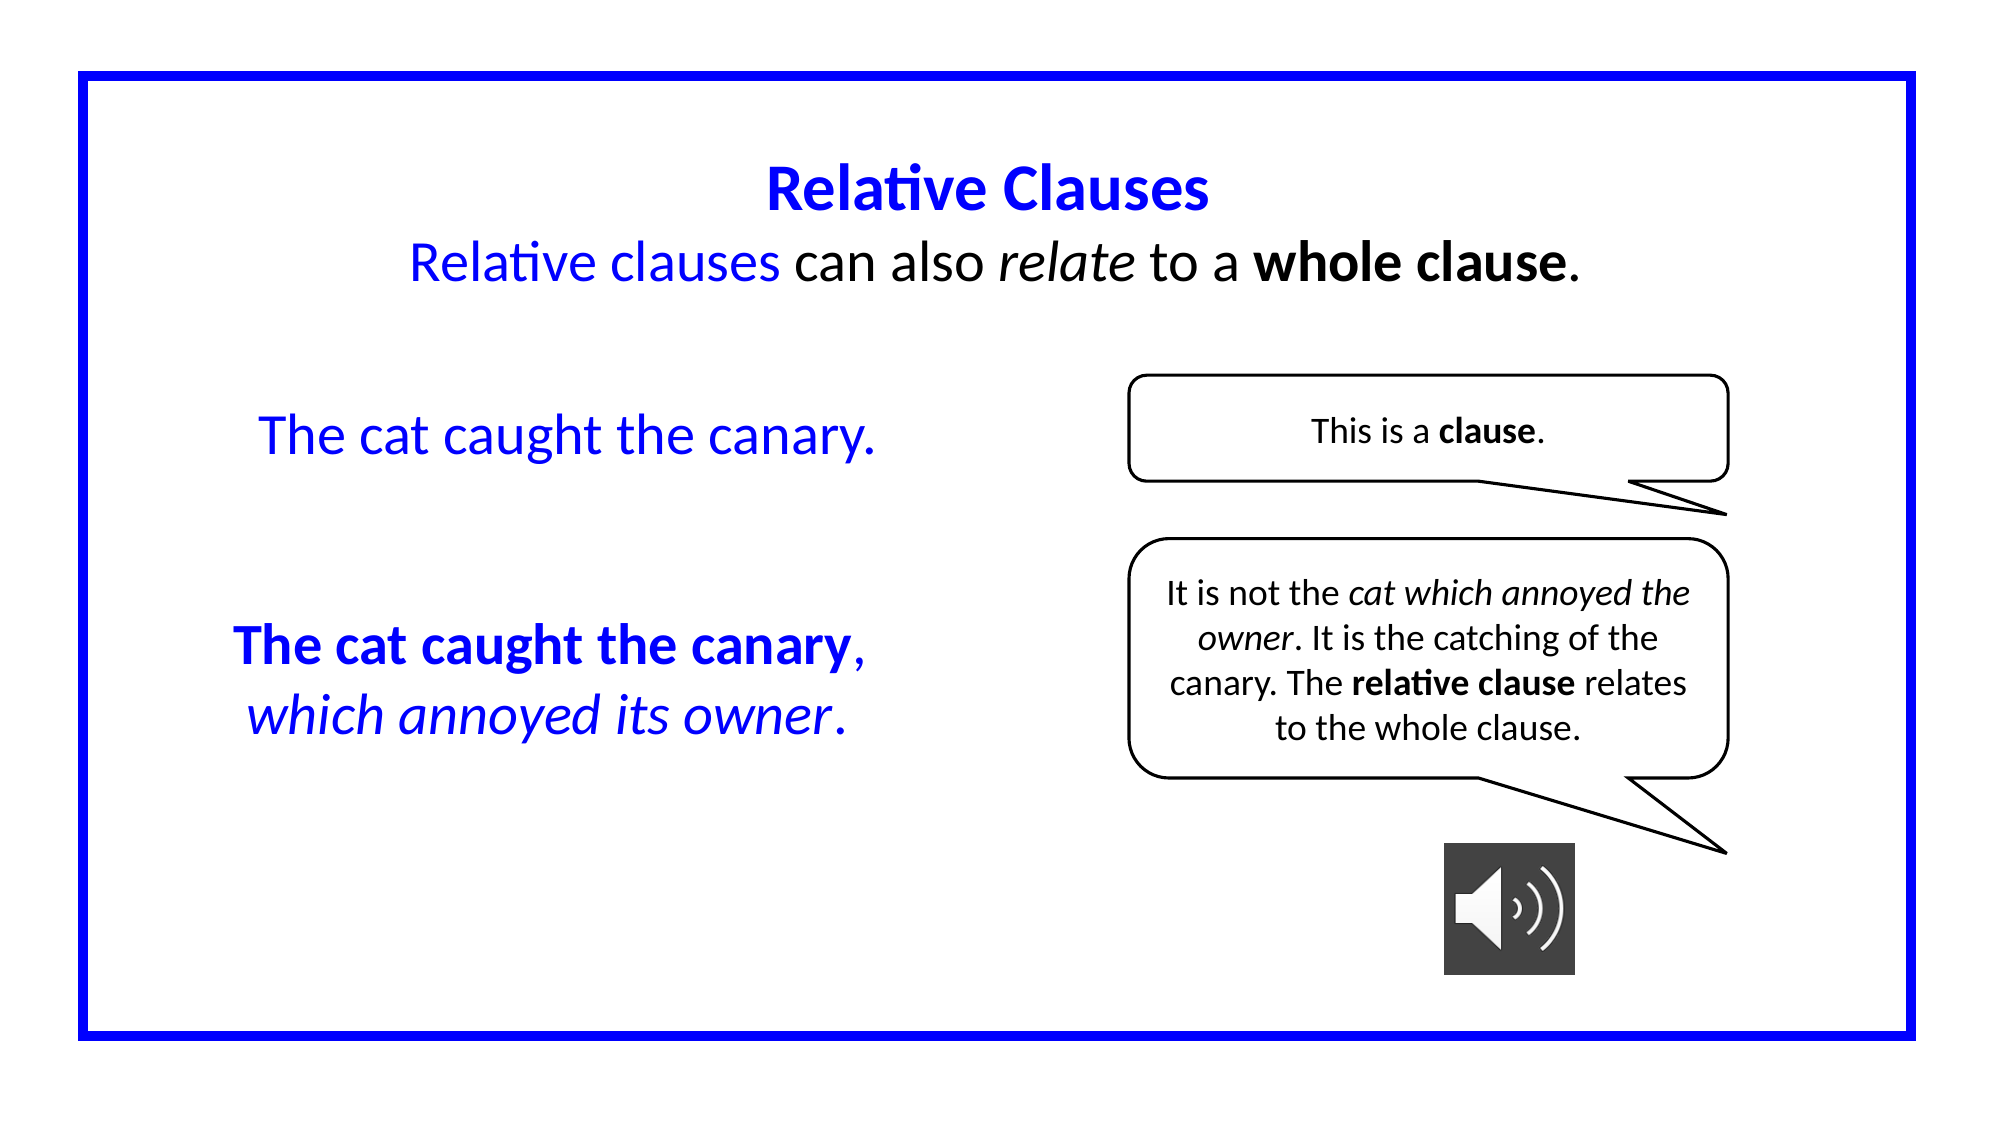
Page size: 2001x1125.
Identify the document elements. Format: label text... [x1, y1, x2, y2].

text_box This is a clause. [1127, 374, 1730, 516]
text_box [82, 75, 1912, 1037]
text_box It is not the cat which annoyed the owner. It is the catching of the canary. The relative clause relates to the whole clause. [1127, 537, 1730, 855]
picture [1442, 842, 1577, 976]
text_box The cat caught the canary, which annoyed its owner. [218, 598, 994, 754]
